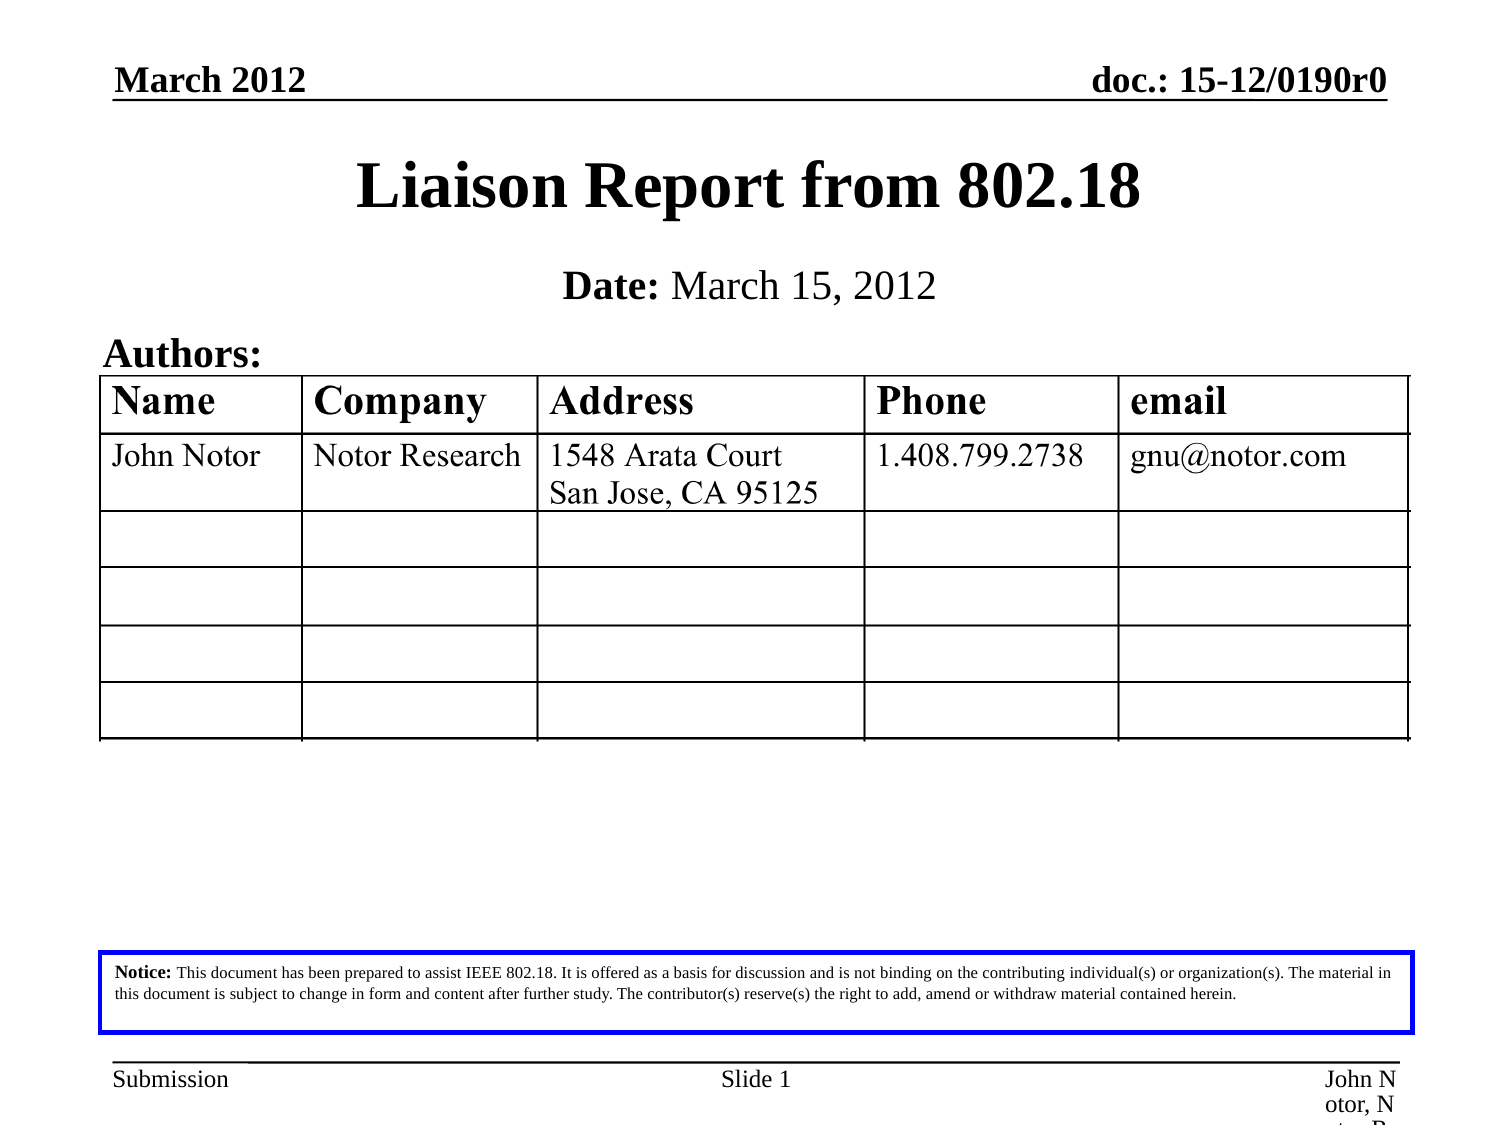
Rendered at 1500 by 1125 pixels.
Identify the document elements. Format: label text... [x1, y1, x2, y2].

list Date: March 15, 2012 [112, 249, 1388, 313]
slide_number Slide 1 [712, 1061, 800, 1093]
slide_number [114, 54, 309, 101]
footer John Notor, Notor Research [1324, 1061, 1402, 1093]
text_box Authors: [87, 318, 325, 373]
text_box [84, 374, 1438, 787]
title Liaison Report from 802.18 [112, 112, 1388, 249]
text_box Notice: This document has been prepared to assist IEEE 802.18. It is offered as a basis for discussion and is not binding on the contributing individual(s) or organization(s). The material in this document is subject to change in form and content after further study. The contributor(s) reserve(s) the right to add, amend or withdraw material contained herein. [99, 952, 1413, 1033]
